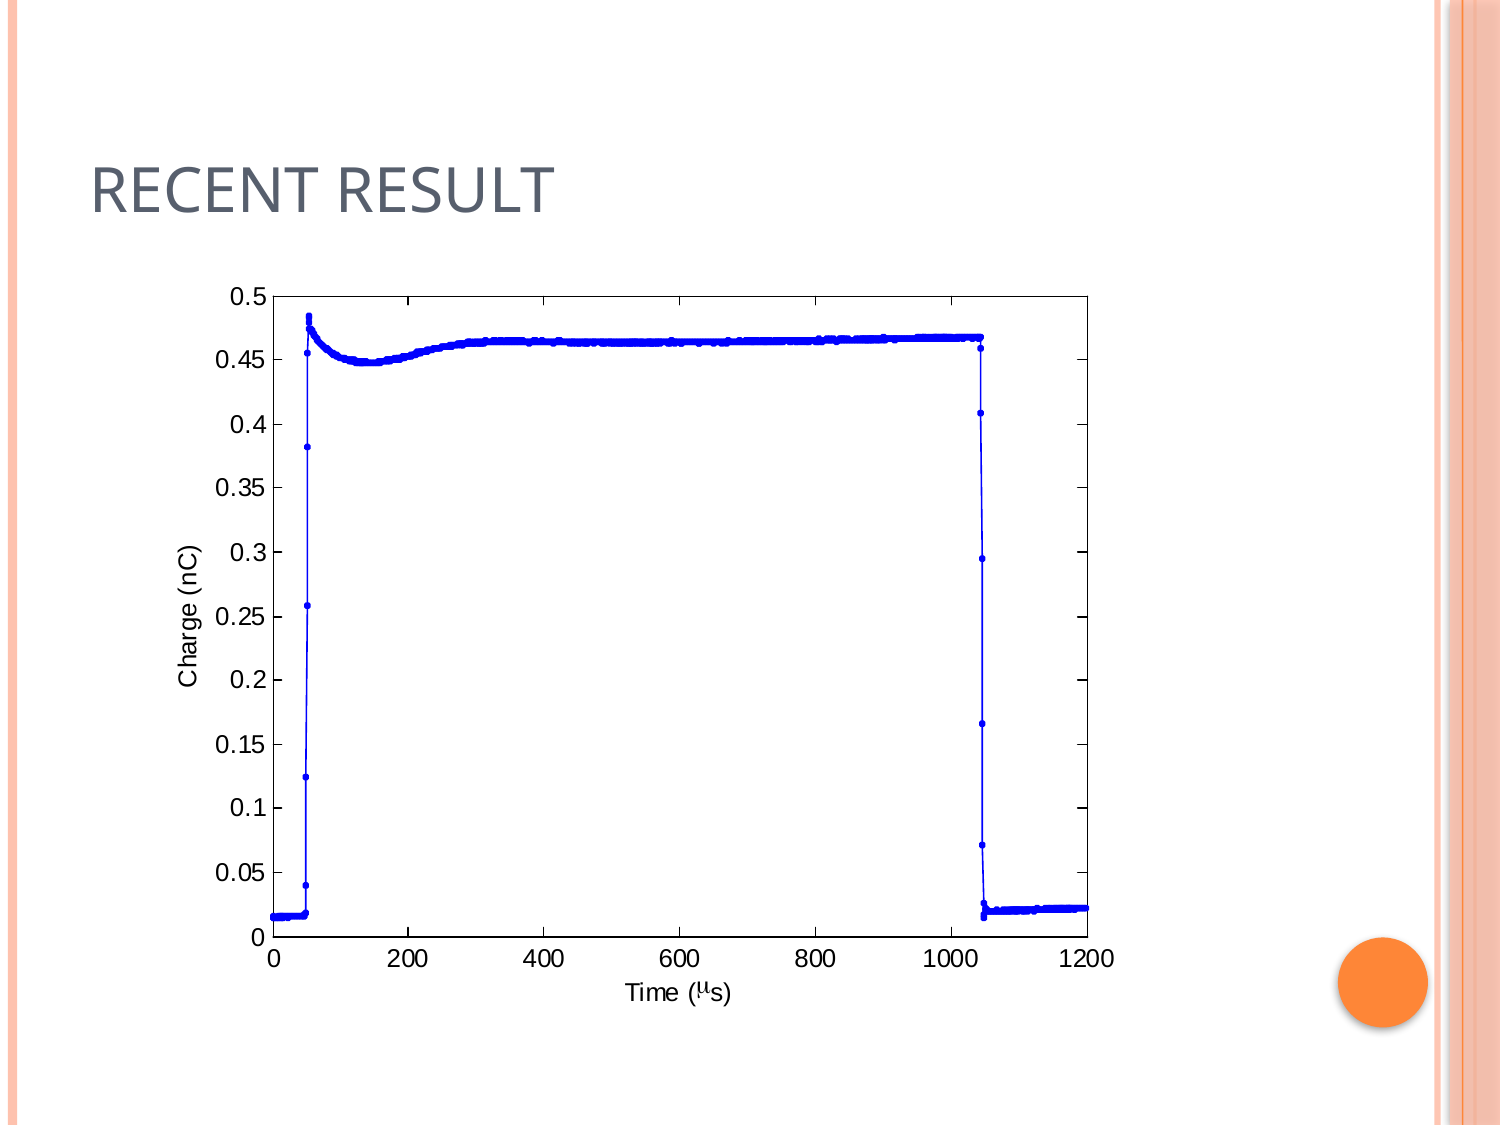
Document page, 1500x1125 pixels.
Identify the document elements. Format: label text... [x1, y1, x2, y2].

title Recent result [75, 45, 1300, 233]
picture [136, 236, 1190, 1026]
